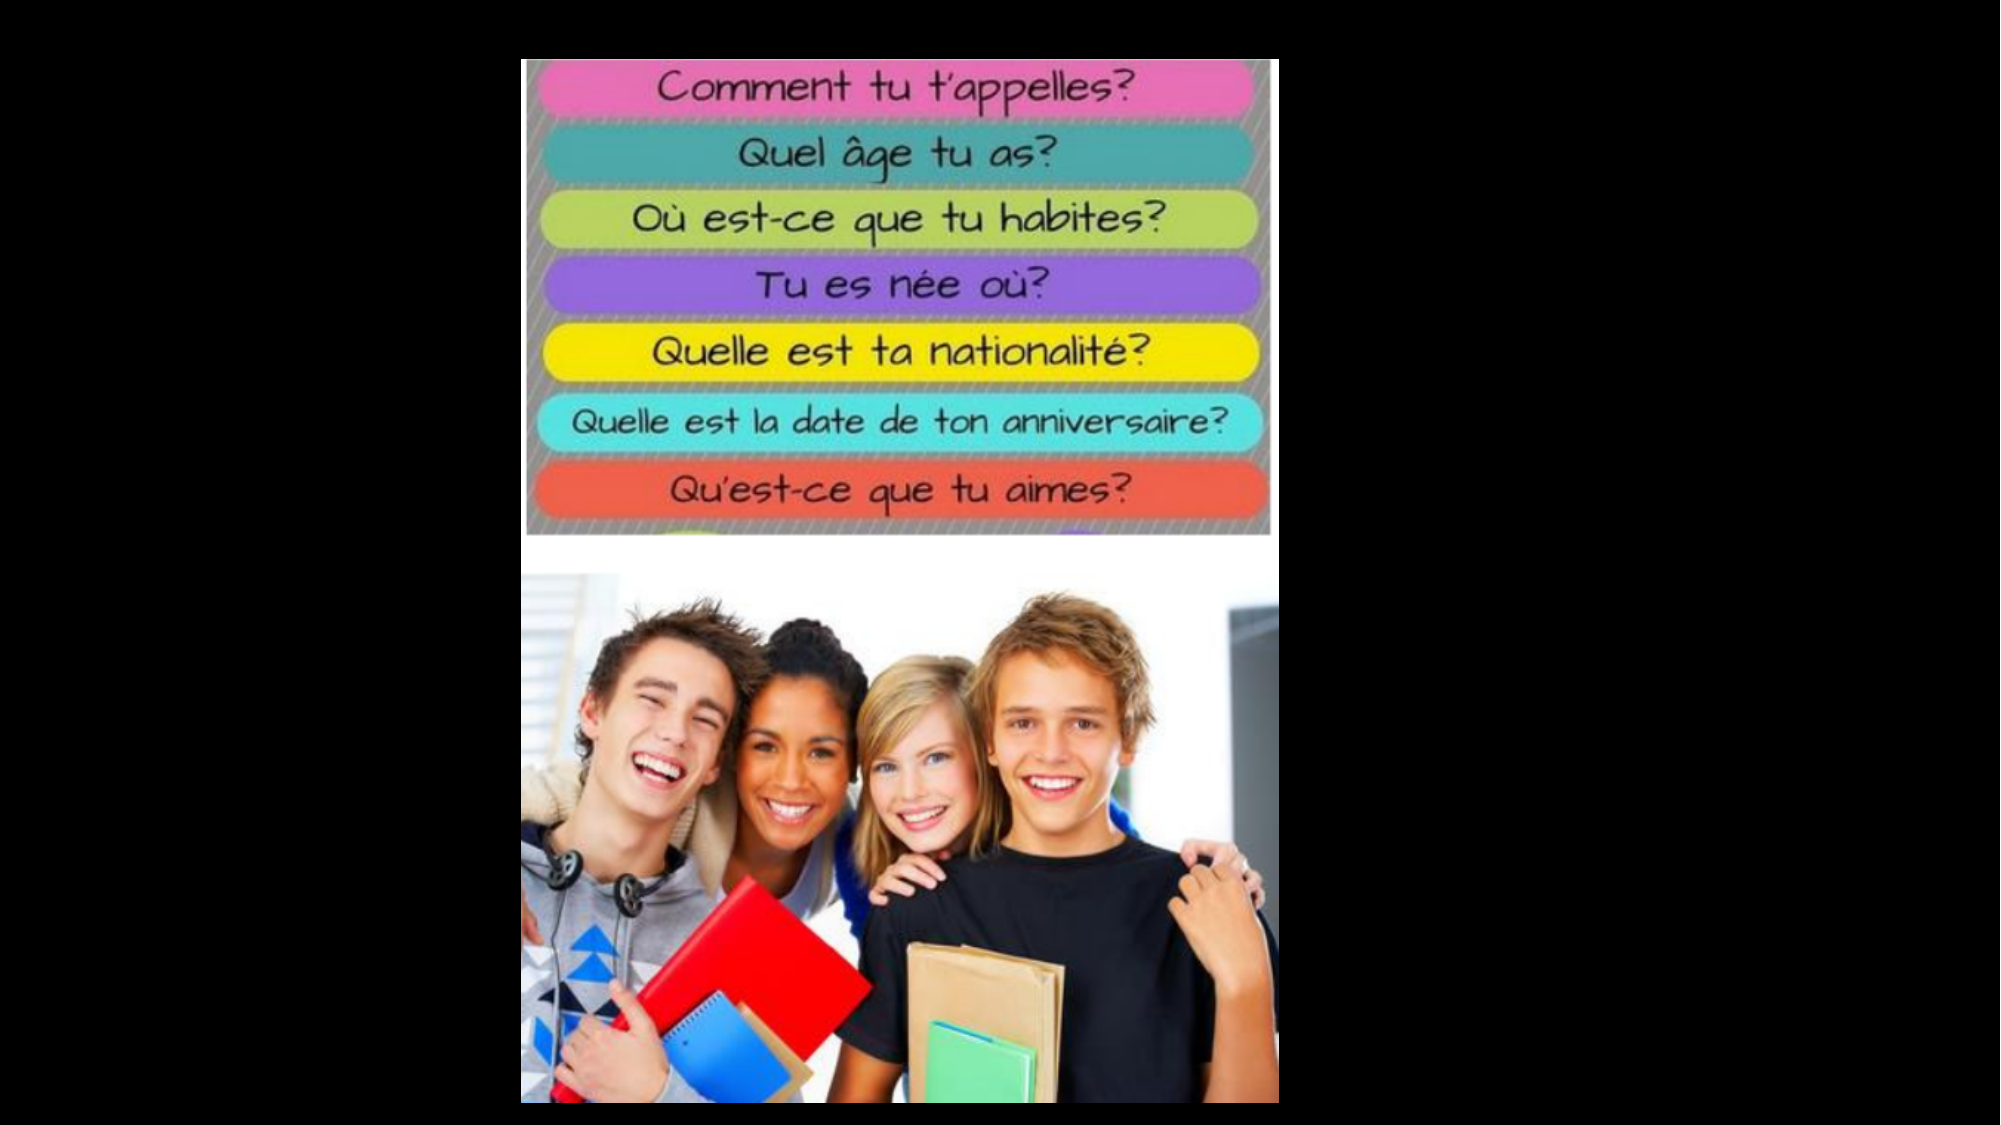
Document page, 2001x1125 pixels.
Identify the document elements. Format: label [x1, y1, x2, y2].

list [521, 59, 1279, 1103]
